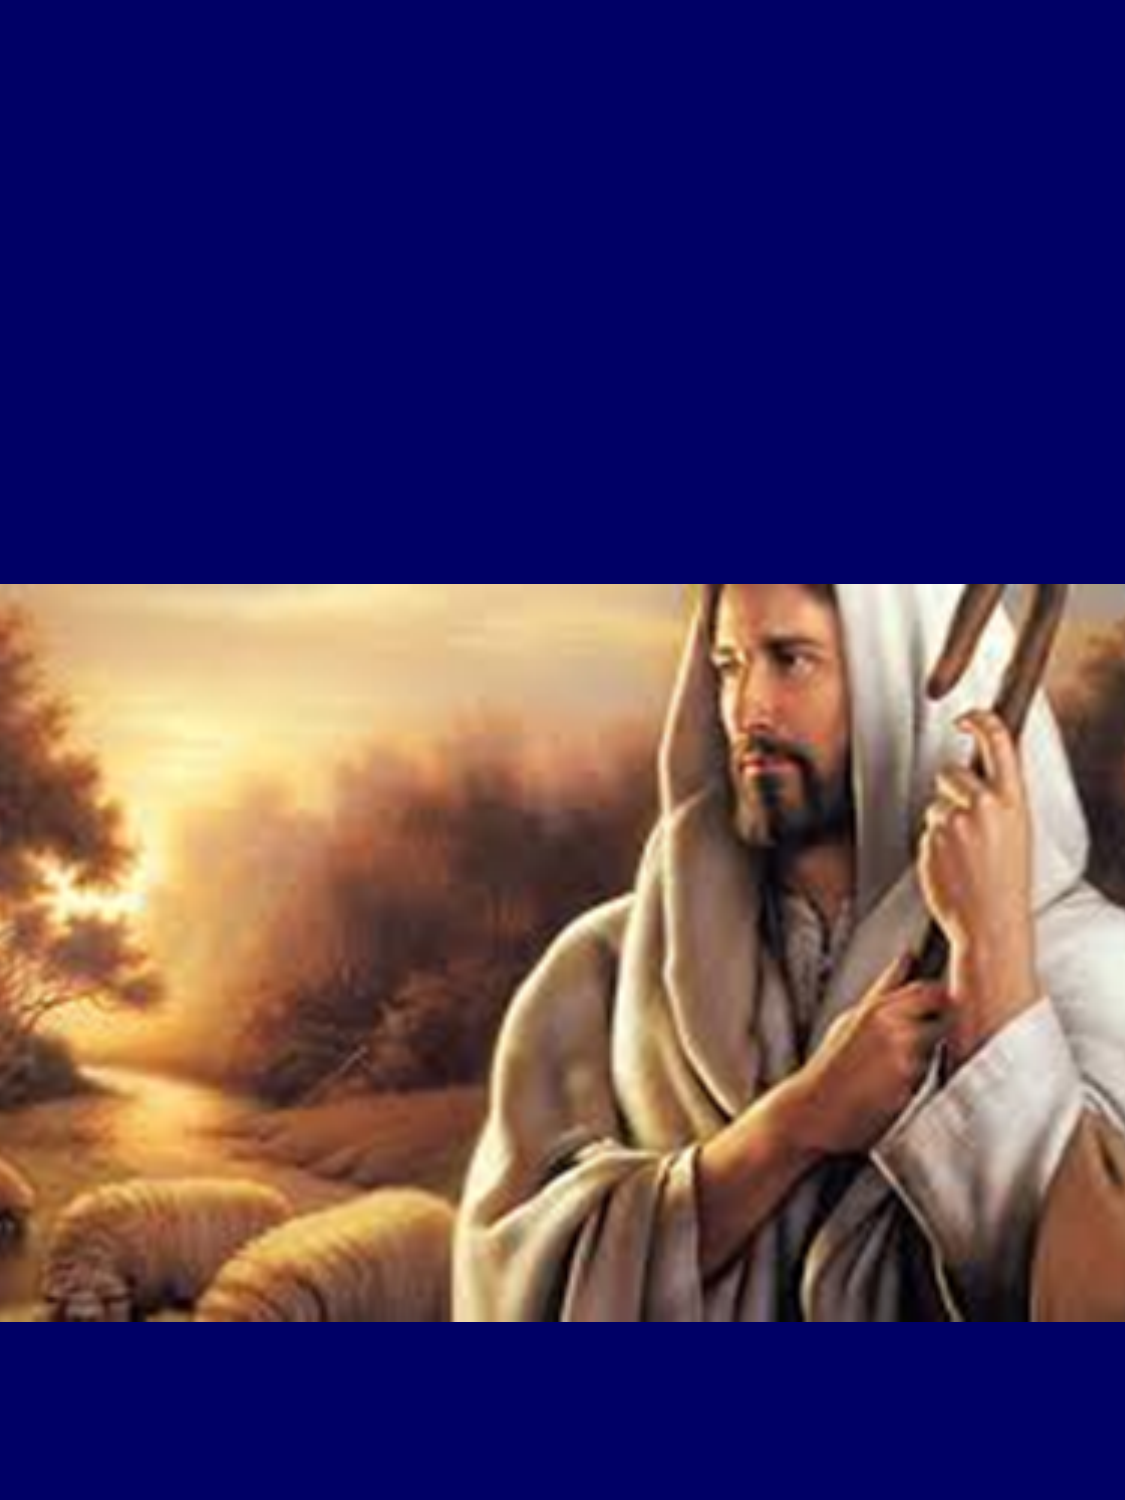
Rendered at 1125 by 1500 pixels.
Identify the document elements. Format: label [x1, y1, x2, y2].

picture [0, 584, 1125, 1322]
